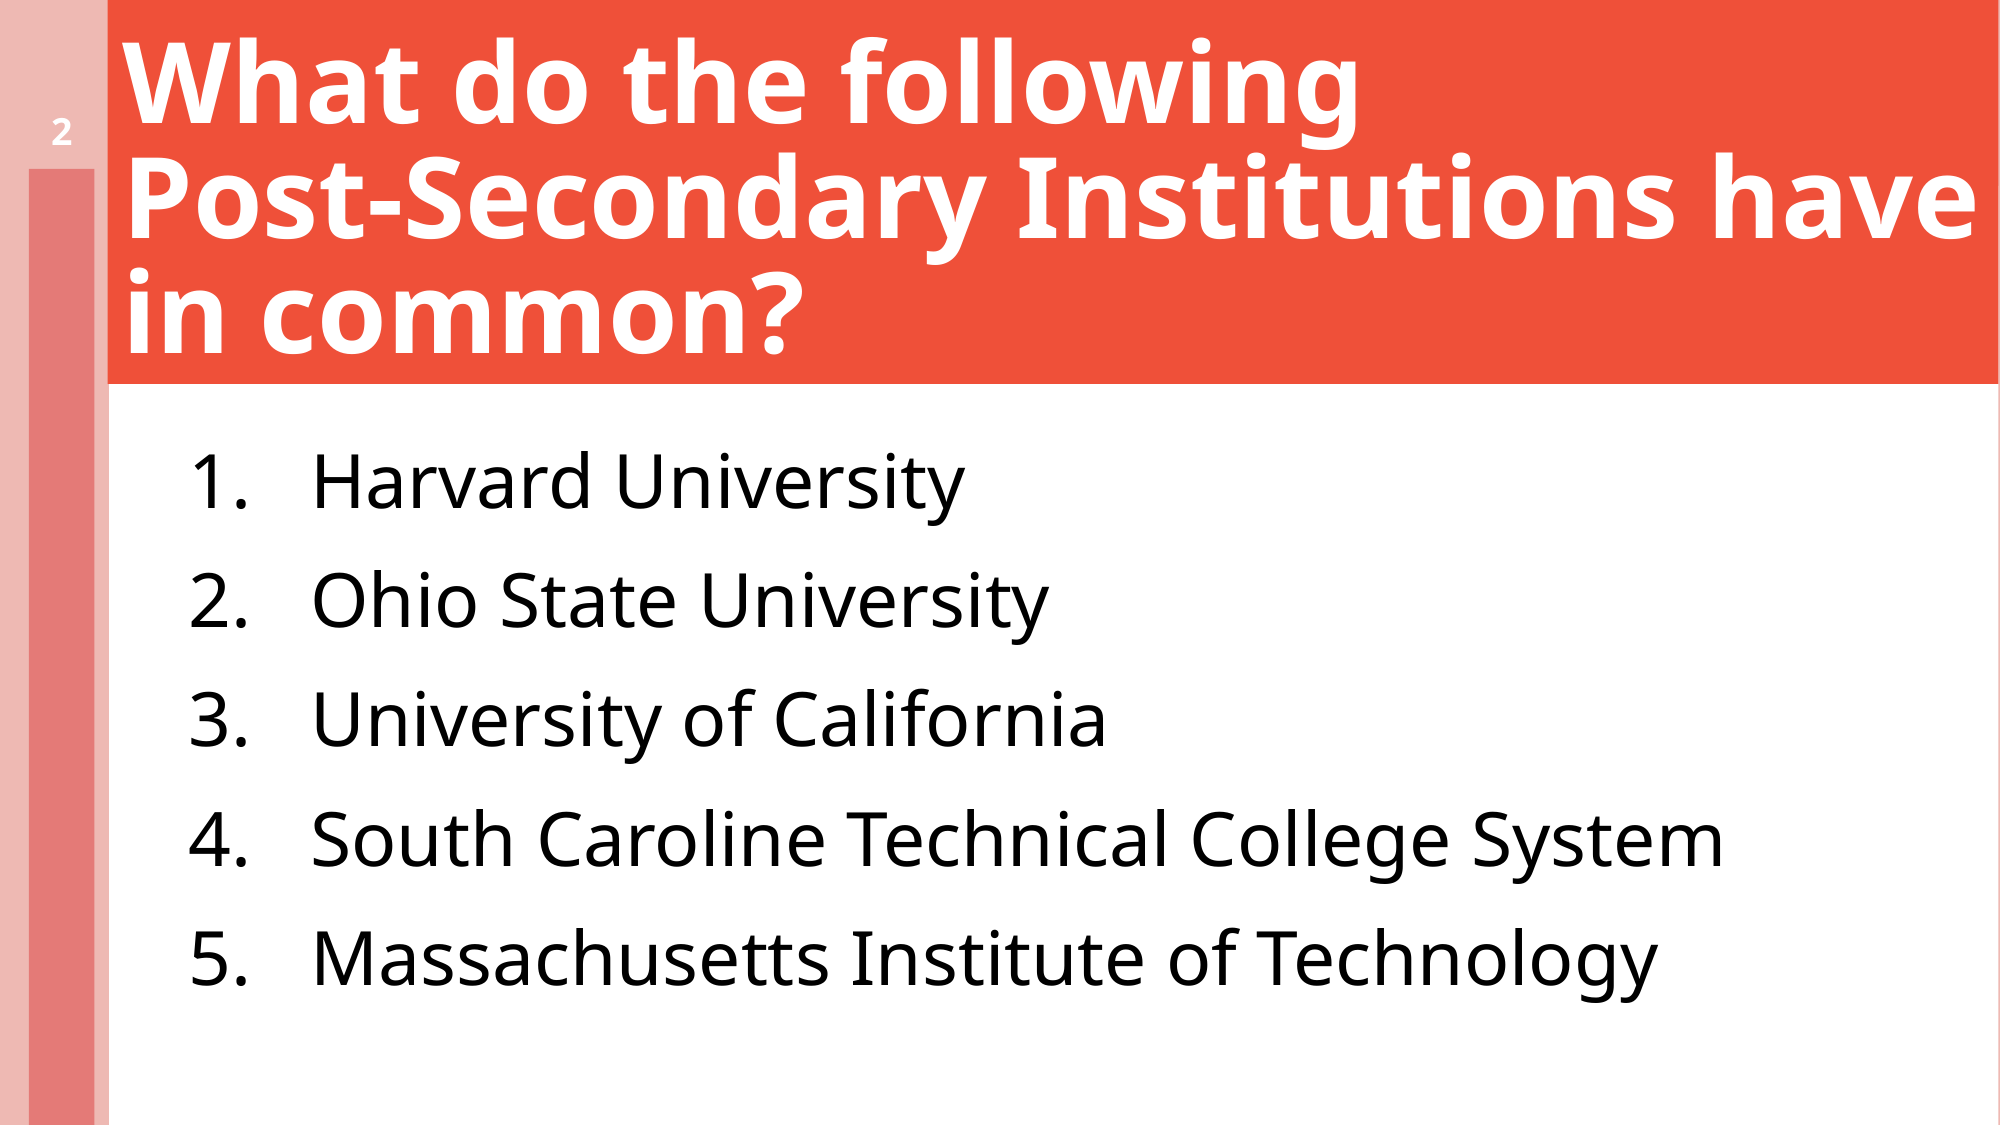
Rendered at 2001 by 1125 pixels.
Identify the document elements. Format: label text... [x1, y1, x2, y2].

title What do the following Post-Secondary Institutions have in common? [107, 0, 1999, 384]
list Harvard University Ohio State University University of California South Caroline Technical College System Massachusetts Institute of Technology [173, 426, 1790, 1125]
text_box [28, 168, 95, 1125]
slide_number 2 [28, 108, 95, 158]
text_box [108, 384, 1999, 1125]
